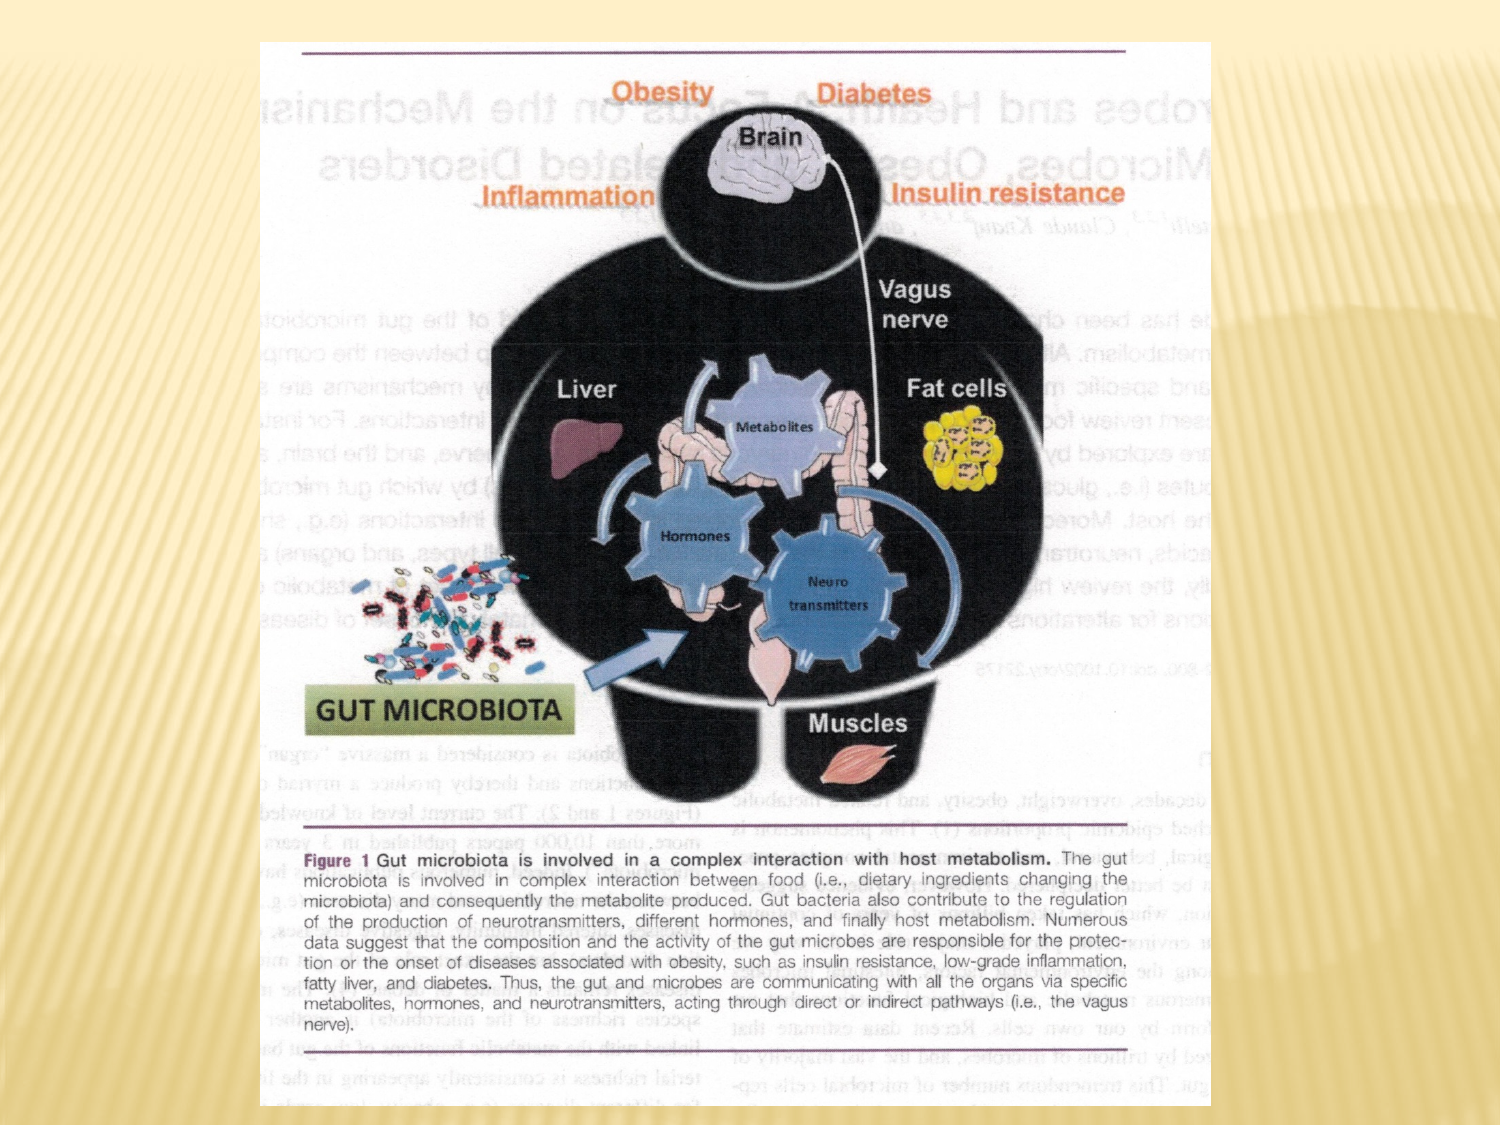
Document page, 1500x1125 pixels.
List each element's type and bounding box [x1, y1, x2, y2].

picture [260, 42, 1211, 1106]
